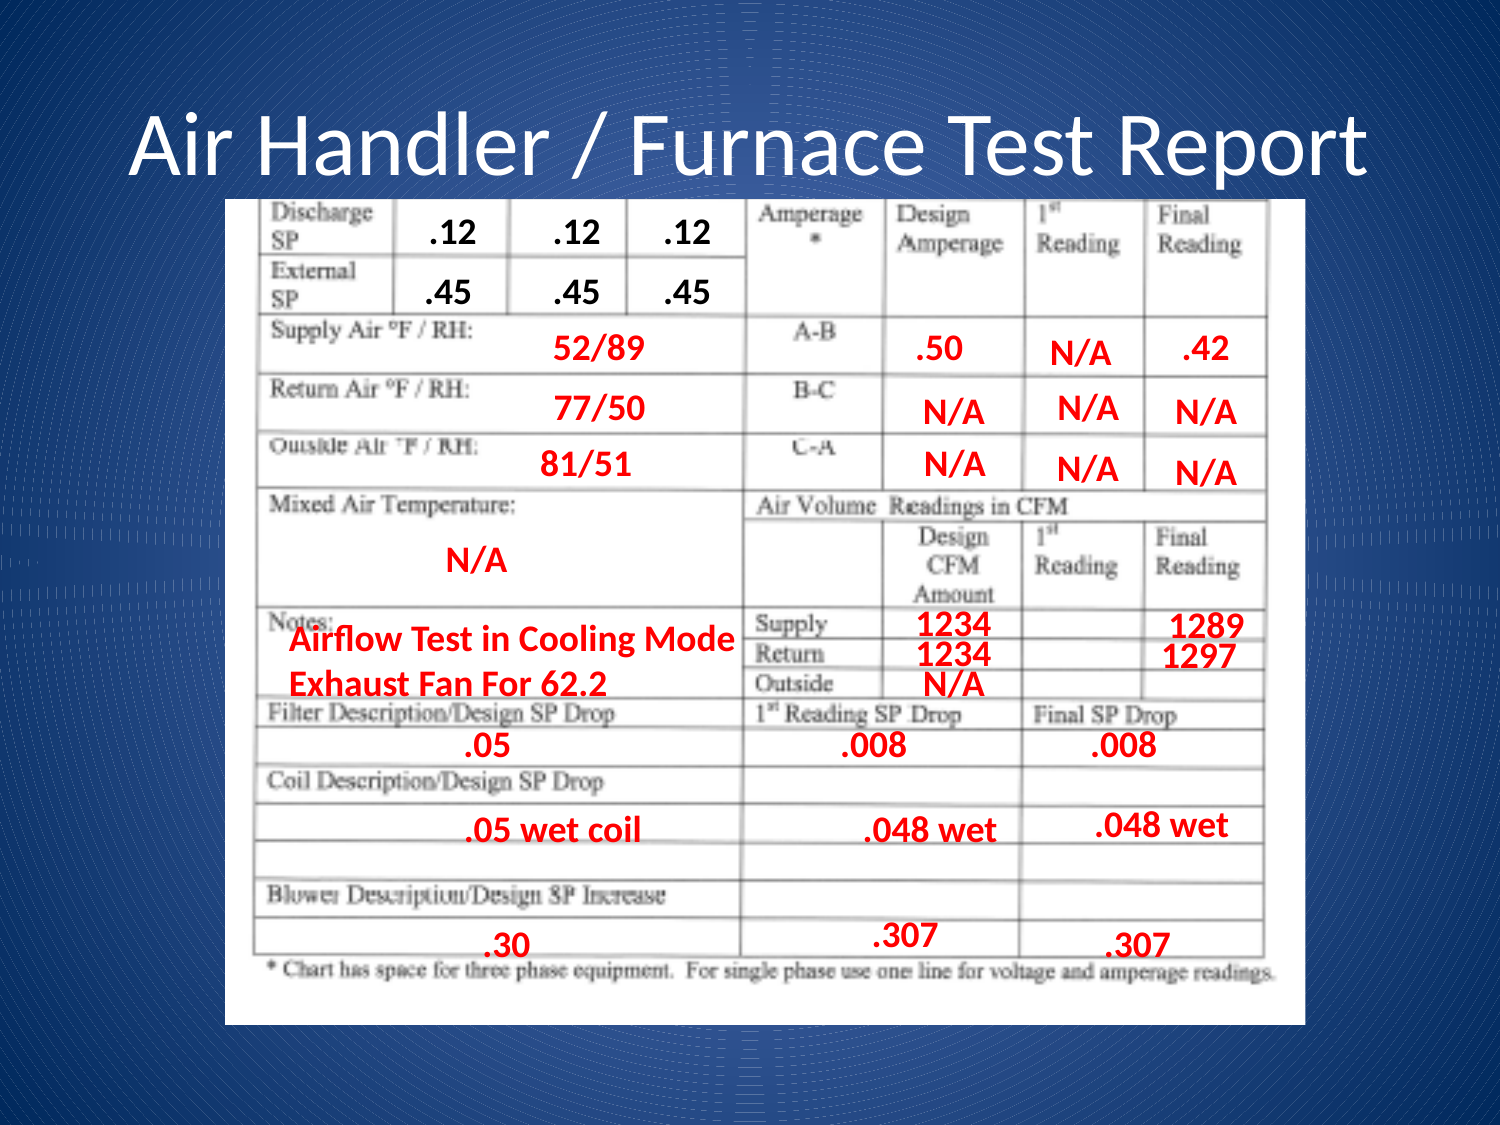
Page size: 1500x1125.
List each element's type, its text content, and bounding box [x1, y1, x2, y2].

picture [224, 199, 1306, 1025]
title Air Handler / Furnace Test Report [75, 45, 1425, 233]
